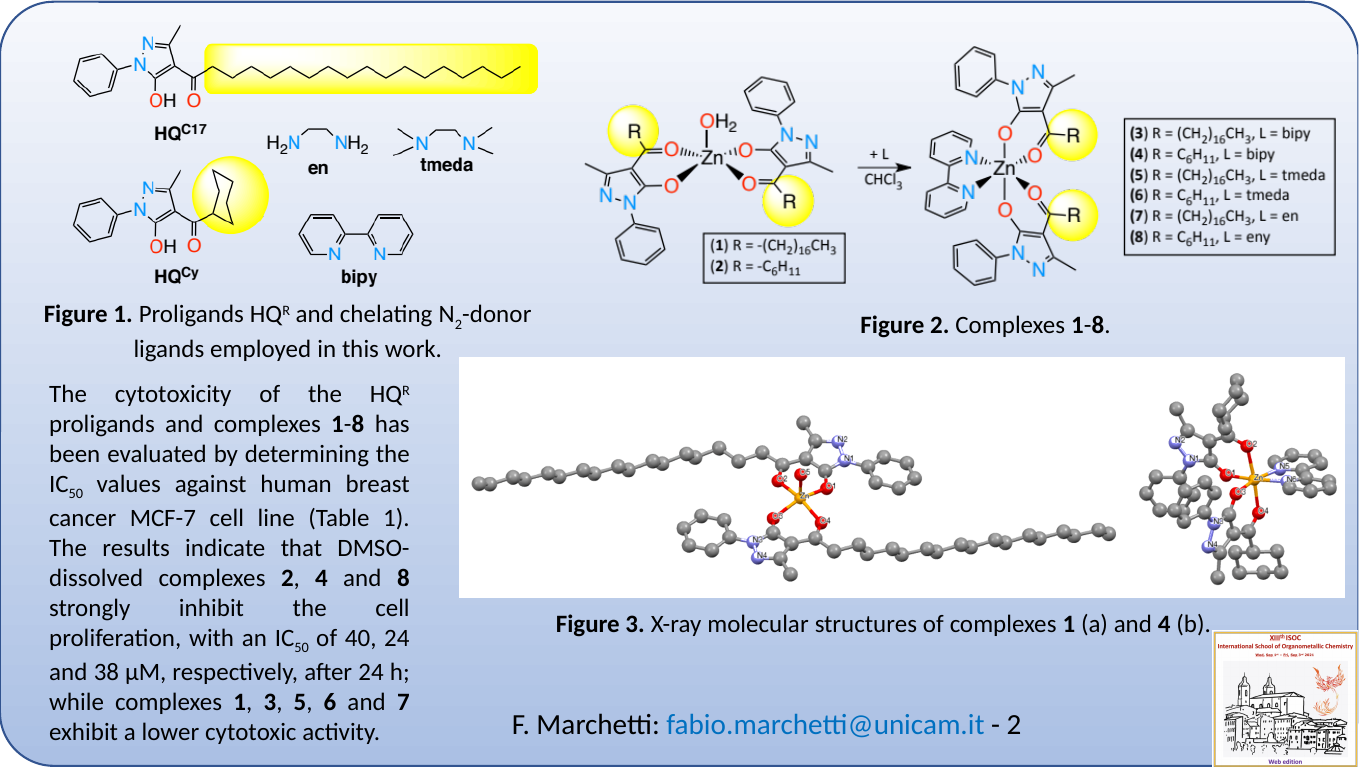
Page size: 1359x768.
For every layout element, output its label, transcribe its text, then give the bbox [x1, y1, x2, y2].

text_box The cytotoxicity of the HQR proligands and complexes 1-8 has been evaluated by determining the IC50 values against human breast cancer MCF-7 cell line (Table 1). The results indicate that DMSO-dissolved complexes 2, 4 and 8 strongly inhibit the cell proliferation, with an IC50 of 40, 24 and 38 μM, respectively, after 24 h; while complexes 1, 3, 5, 6 and 7 exhibit a lower cytotoxic activity. [34, 370, 425, 753]
picture [581, 43, 1339, 287]
picture [458, 357, 1345, 598]
text_box [0, 370, 1212, 767]
text_box Figure 1. Proligands HQR and chelating N2-donor ligands employed in this work. [0, 290, 582, 370]
text_box F. Marchetti: fabio.marchetti@unicam.it - 2 [497, 697, 1042, 748]
text_box Figure 2. Complexes 1-8. [769, 301, 1202, 346]
picture [1212, 630, 1359, 768]
picture [69, 21, 539, 287]
text_box Figure 3. X-ray molecular structures of complexes 1 (a) and 4 (b). [425, 600, 1359, 645]
text_box [0, 0, 1359, 600]
